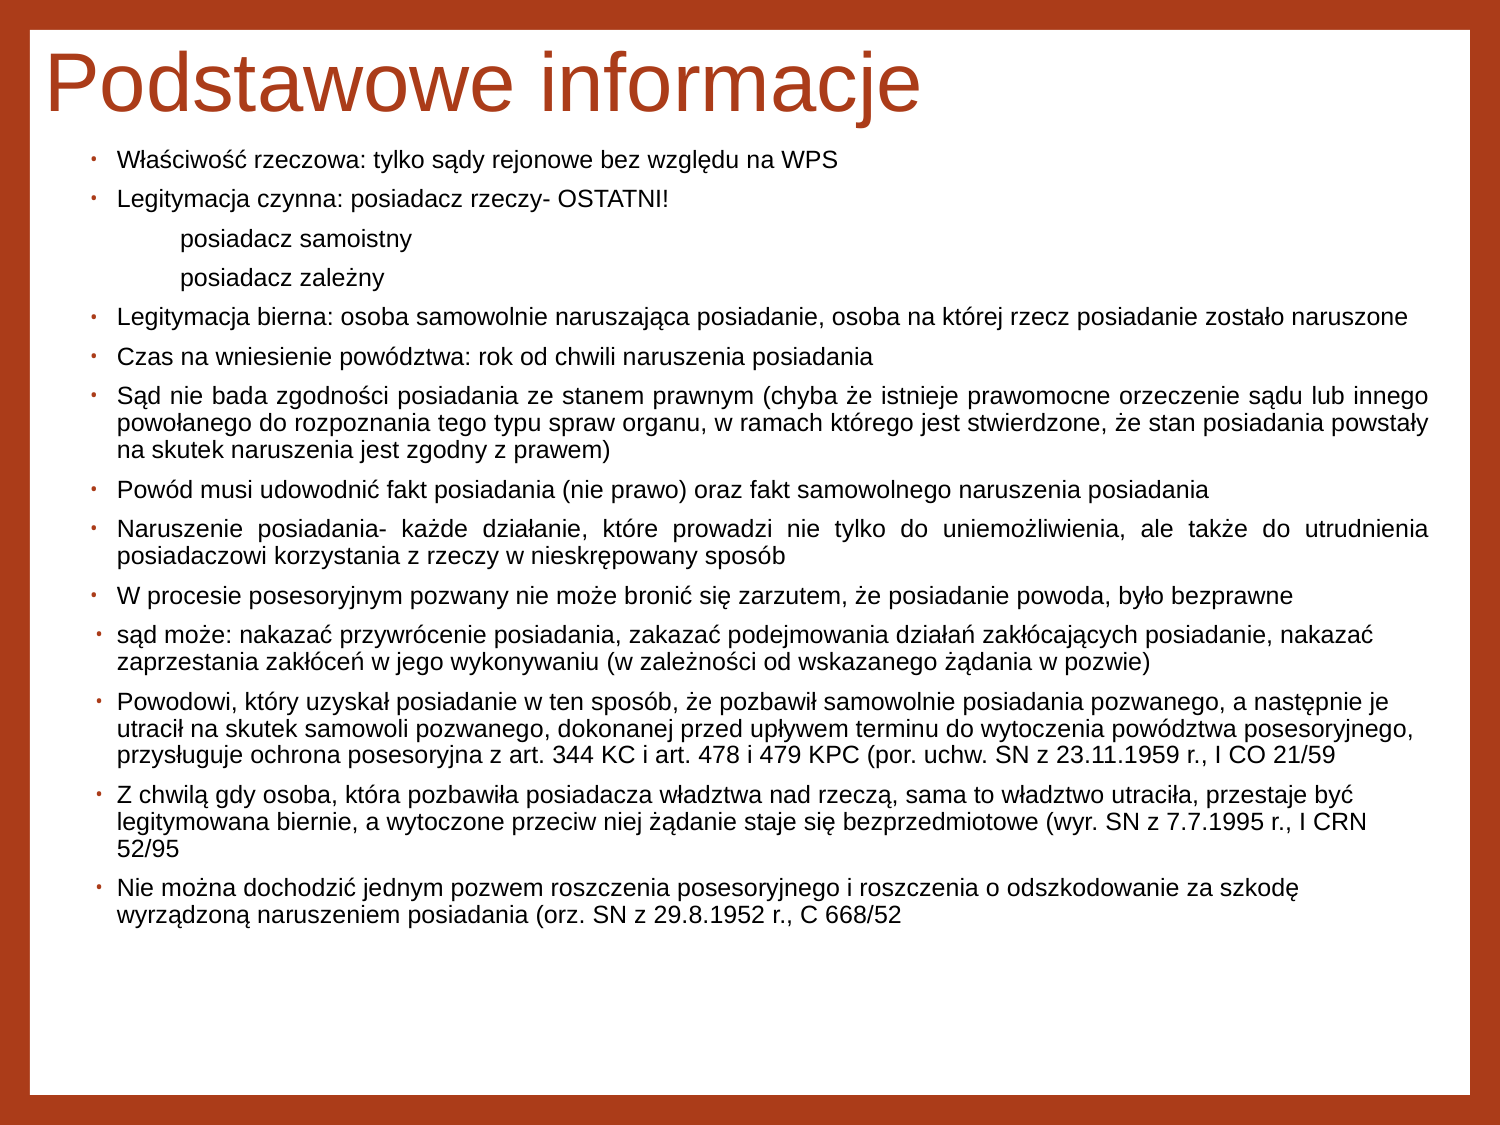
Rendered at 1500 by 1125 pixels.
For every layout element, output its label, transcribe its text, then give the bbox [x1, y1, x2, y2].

list Właściwość rzeczowa: tylko sądy rejonowe bez względu na WPS Legitymacja czynna: posiadacz rzeczy- OSTATNI! posiadacz samoistny posiadacz zależny Legitymacja bierna: osoba samowolnie naruszająca posiadanie, osoba na której rzecz posiadanie zostało naruszone Czas na wniesienie powództwa: rok od chwili naruszenia posiadania Sąd nie bada zgodności posiadania ze stanem prawnym (chyba że istnieje prawomocne orzeczenie sądu lub innego powołanego do rozpoznania tego typu spraw organu, w ramach którego jest stwierdzone, że stan posiadania powstały na skutek naruszenia jest zgodny z prawem) Powód musi udowodnić fakt posiadania (nie prawo) oraz fakt samowolnego naruszenia posiadania Naruszenie posiadania- każde działanie, które prowadzi nie tylko do uniemożliwienia, ale także do utrudnienia posiadaczowi korzystania z rzeczy w nieskrępowany sposób W procesie posesoryjnym pozwany nie może bronić się zarzutem, że posiadanie powoda, było bezprawne sąd może: nakazać przywrócenie posiadania, zakazać podejmowania działań zakłócających posiadanie, nakazać zaprzestania zakłóceń w jego wykonywaniu (w zależności od wskazanego żądania w pozwie) Powodowi, który uzyskał posiadanie w ten sposób, że pozbawił samowolnie posiadania pozwanego, a następnie je utracił na skutek samowoli pozwanego, dokonanej przed upływem terminu do wytoczenia powództwa posesoryjnego, przysługuje ochrona posesoryjna z art. 344 KC i art. 478 i 479 KPC (por. uchw. SN z 23.11.1959 r., I CO 21/59 Z chwilą gdy osoba, która pozbawiła posiadacza władztwa nad rzeczą, sama to władztwo utraciła, przestaje być legitymowana biernie, a wytoczone przeciw niej żądanie staje się bezprzedmiotowe (wyr. SN z 7.7.1995 r., I CRN 52/95 Nie można dochodzić jednym pozwem roszczenia posesoryjnego i roszczenia o odszkodowanie za szkodę wyrządzoną naruszeniem posiadania (orz. SN z 29.8.1952 r., C 668/52 [75, 139, 1447, 1005]
title Podstawowe informacje [29, 30, 1245, 140]
